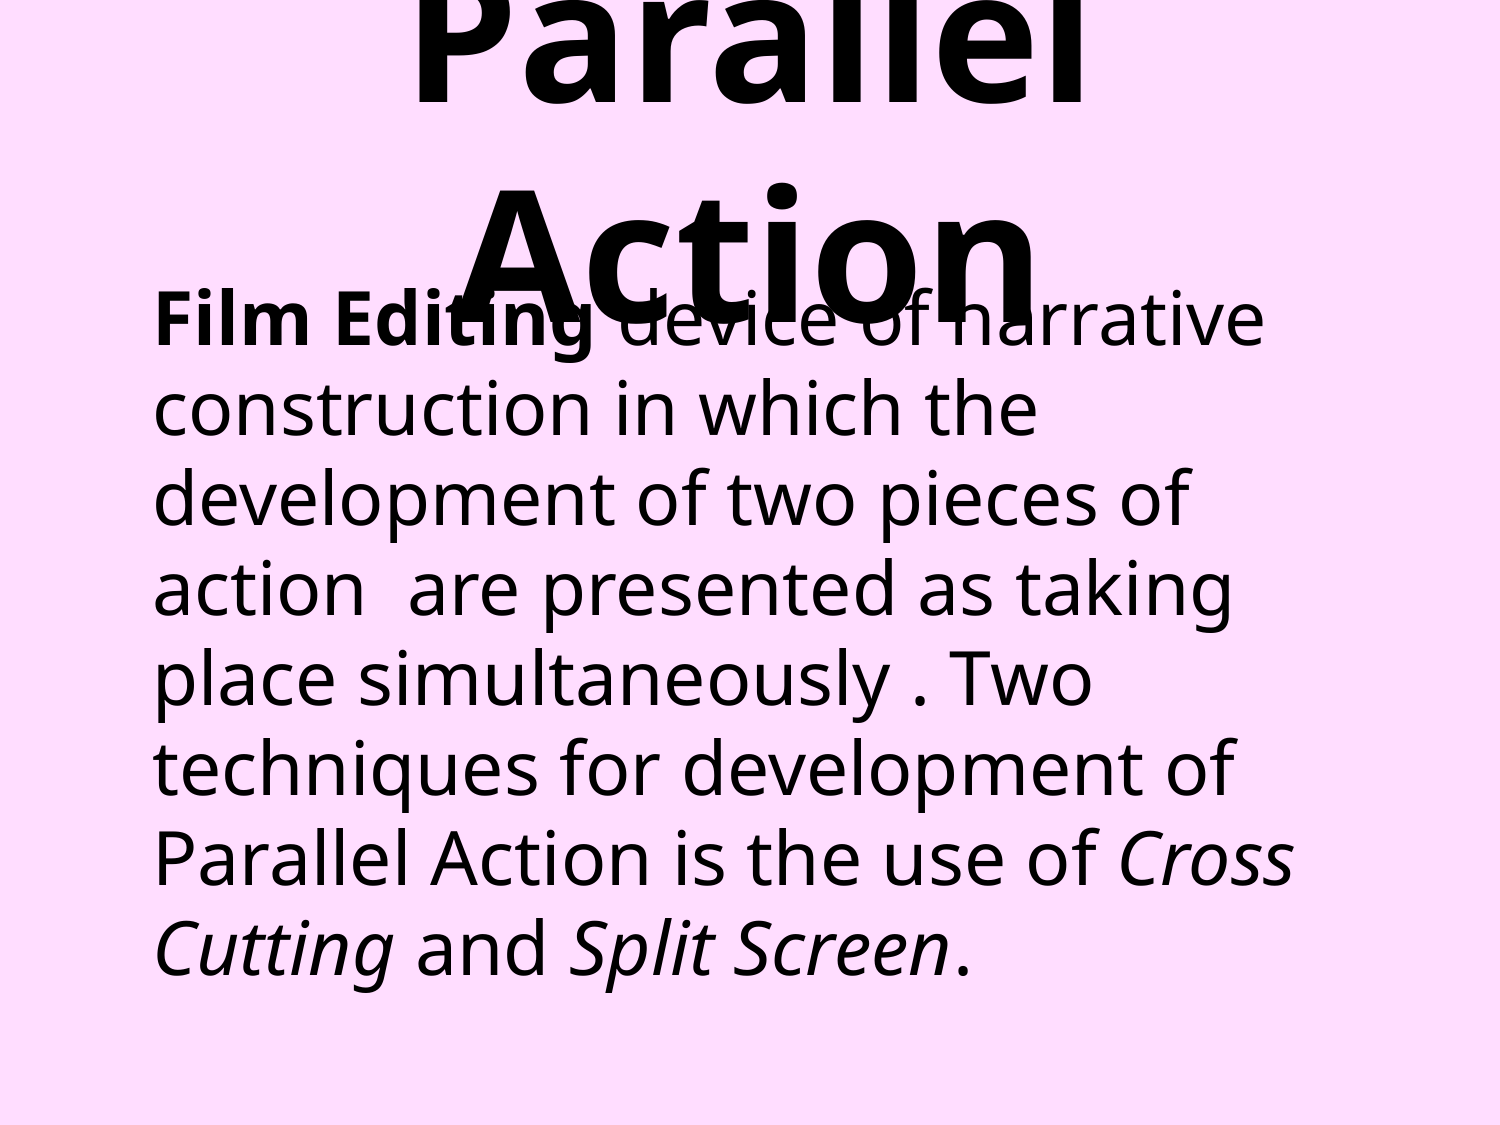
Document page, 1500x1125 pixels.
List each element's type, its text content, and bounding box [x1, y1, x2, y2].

list Film Editing device of narrative construction in which the development of two pieces of action are presented as taking place simultaneously . Two techniques for development of Parallel Action is the use of Cross Cutting and Split Screen. [137, 262, 1426, 1006]
title Parallel Action [74, 44, 1426, 233]
